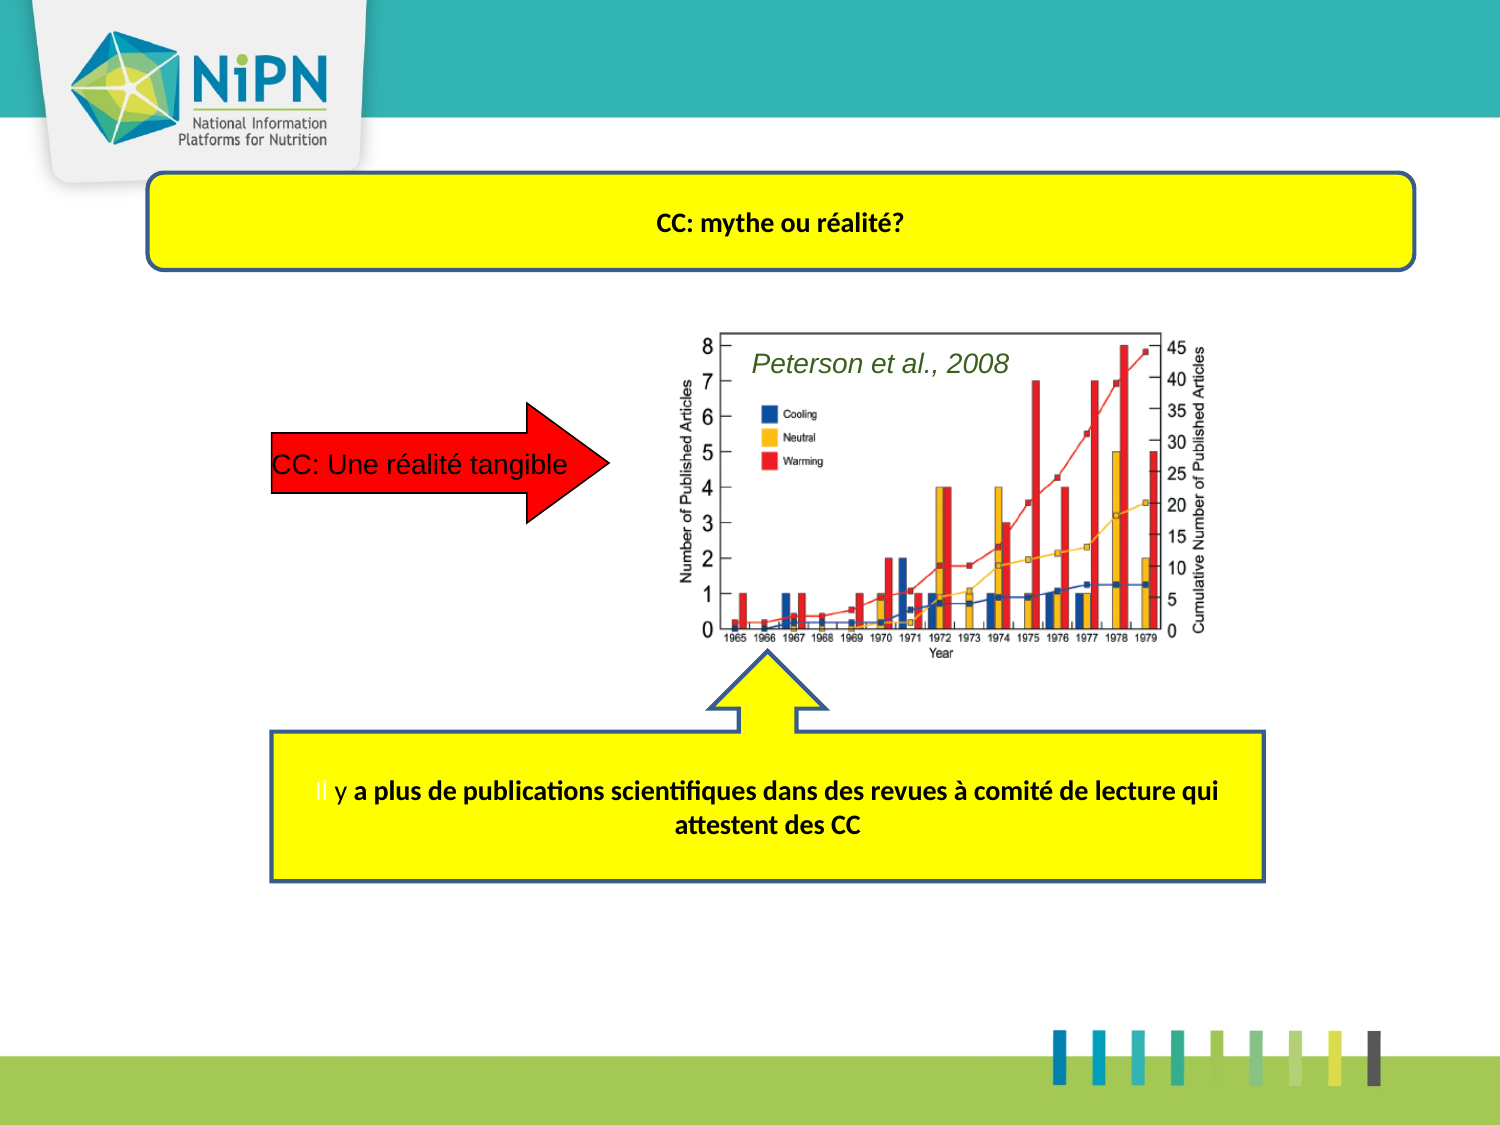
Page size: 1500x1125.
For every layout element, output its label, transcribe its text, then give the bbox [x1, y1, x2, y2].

text_box CC: Une réalité tangible [271, 403, 609, 523]
text_box CC: mythe ou réalité? [147, 172, 1415, 271]
text_box Il y a plus de publications scientifiques dans des revues à comité de lecture qui attestent des CC [271, 672, 1264, 882]
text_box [661, 305, 1225, 666]
picture [0, 0, 1500, 1125]
